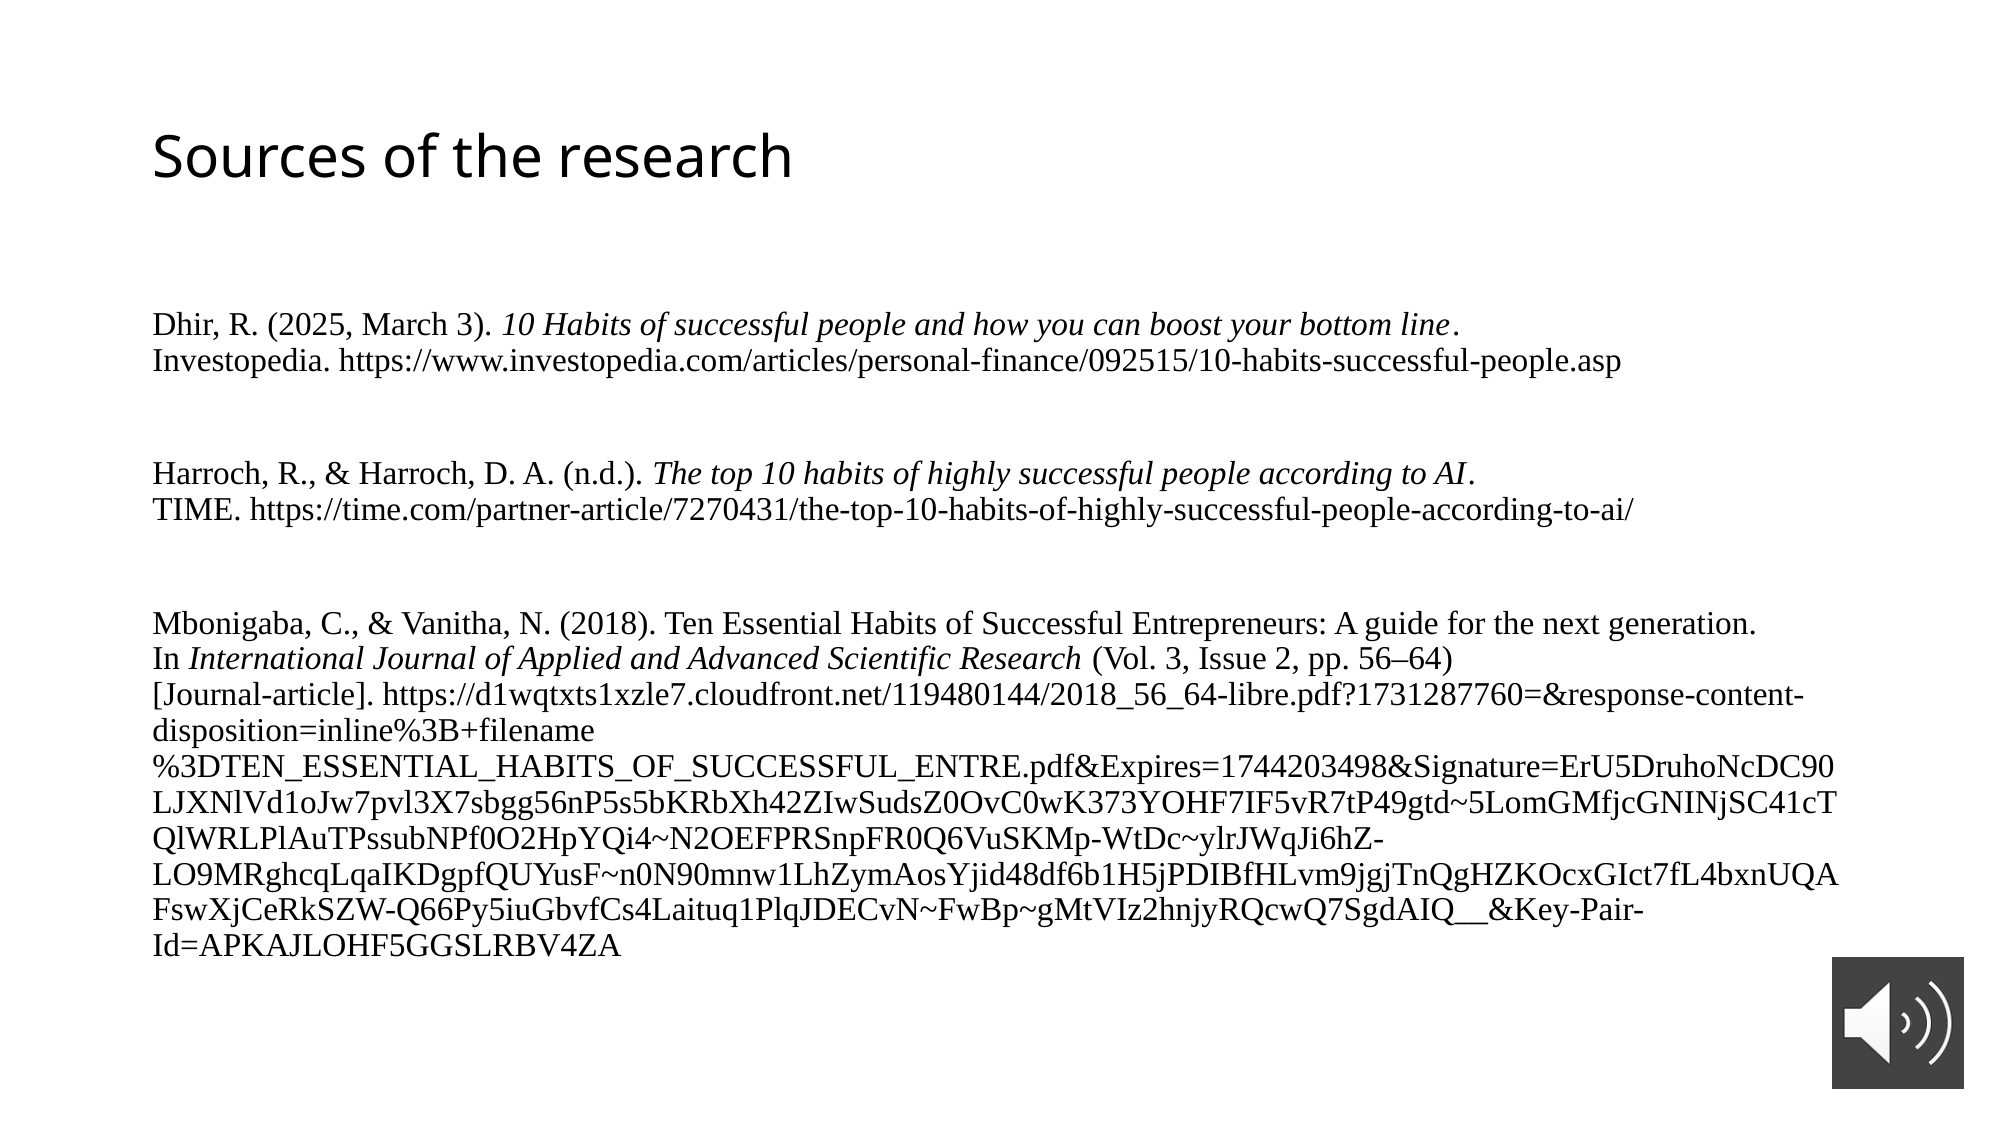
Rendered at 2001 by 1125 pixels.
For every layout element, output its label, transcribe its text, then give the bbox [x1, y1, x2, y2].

title Sources of the research [137, 111, 1863, 207]
picture [1830, 955, 1966, 1091]
list Dhir, R. (2025, March 3). 10 Habits of successful people and how you can boost your bottom line. Investopedia. https://www.investopedia.com/articles/personal-finance/092515/10-habits-successful-people.asp Harroch, R., & Harroch, D. A. (n.d.). The top 10 habits of highly successful people according to AI. TIME. https://time.com/partner-article/7270431/the-top-10-habits-of-highly-successful-people-according-to-ai/ Mbonigaba, C., & Vanitha, N. (2018). Ten Essential Habits of Successful Entrepreneurs: A guide for the next generation. In International Journal of Applied and Advanced Scientific Research (Vol. 3, Issue 2, pp. 56–64) [Journal-article]. https://d1wqtxts1xzle7.cloudfront.net/119480144/2018_56_64-libre.pdf?1731287760=&response-content-disposition=inline%3B+filename%3DTEN_ESSENTIAL_HABITS_OF_SUCCESSFUL_ENTRE.pdf&Expires=1744203498&Signature=ErU5DruhoNcDC90LJXNlVd1oJw7pvl3X7sbgg56nP5s5bKRbXh42ZIwSudsZ0OvC0wK373YOHF7IF5vR7tP49gtd~5LomGMfjcGNINjSC41cTQlWRLPlAuTPssubNPf0O2HpYQi4~N2OEFPRSnpFR0Q6VuSKMp-WtDc~ylrJWqJi6hZ-LO9MRghcqLqaIKDgpfQUYusF~n0N90mnw1LhZymAosYjid48df6b1H5jPDIBfHLvm9jgjTnQgHZKOcxGIct7fL4bxnUQAFswXjCeRkSZW-Q66Py5iuGbvfCs4Laituq1PlqJDECvN~FwBp~gMtVIz2hnjyRQcwQ7SgdAIQ__&Key-Pair-Id=APKAJLOHF5GGSLRBV4ZA [137, 299, 1863, 1014]
